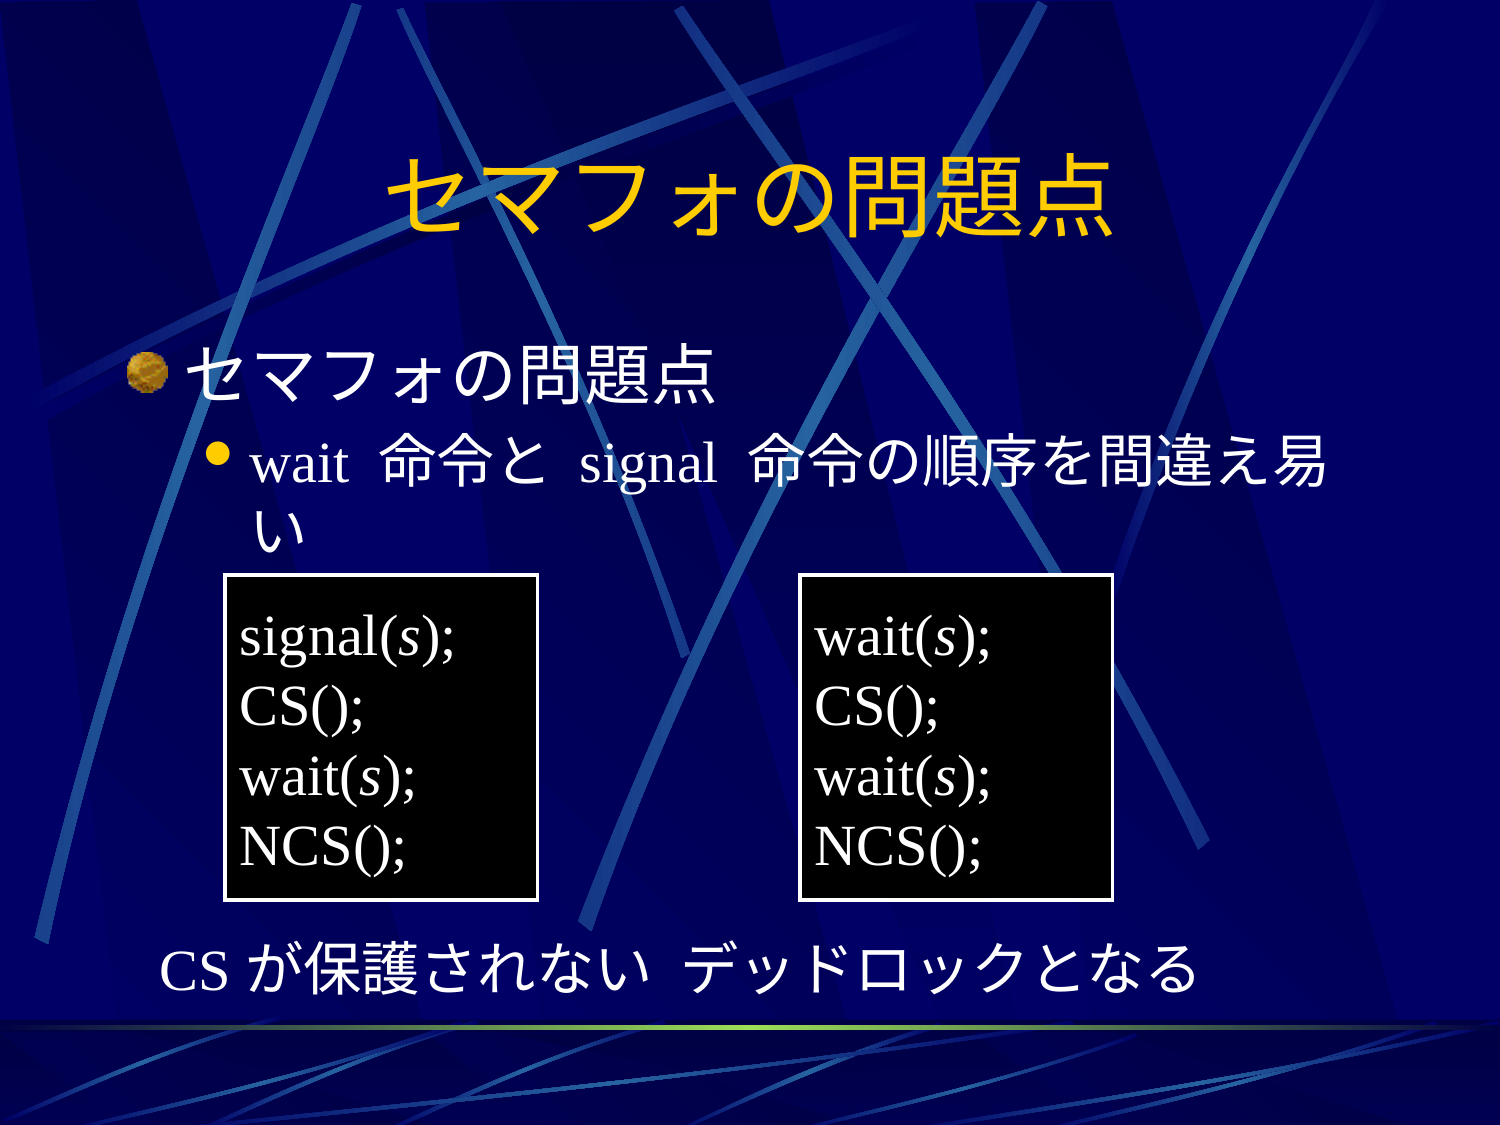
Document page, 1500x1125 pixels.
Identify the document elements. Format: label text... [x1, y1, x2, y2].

text_box wait(s); CS(); wait(s); NCS(); [799, 575, 1113, 900]
title セマフォの問題点 [112, 131, 1388, 257]
text_box CSが保護されない [144, 924, 665, 1010]
text_box signal(s); CS(); wait(s); NCS(); [224, 575, 538, 900]
picture [127, 352, 168, 393]
list セマフォの問題点 wait 命令と signal 命令の順序を間違え易い [112, 324, 1388, 563]
text_box デッドロックとなる [665, 924, 1218, 1010]
